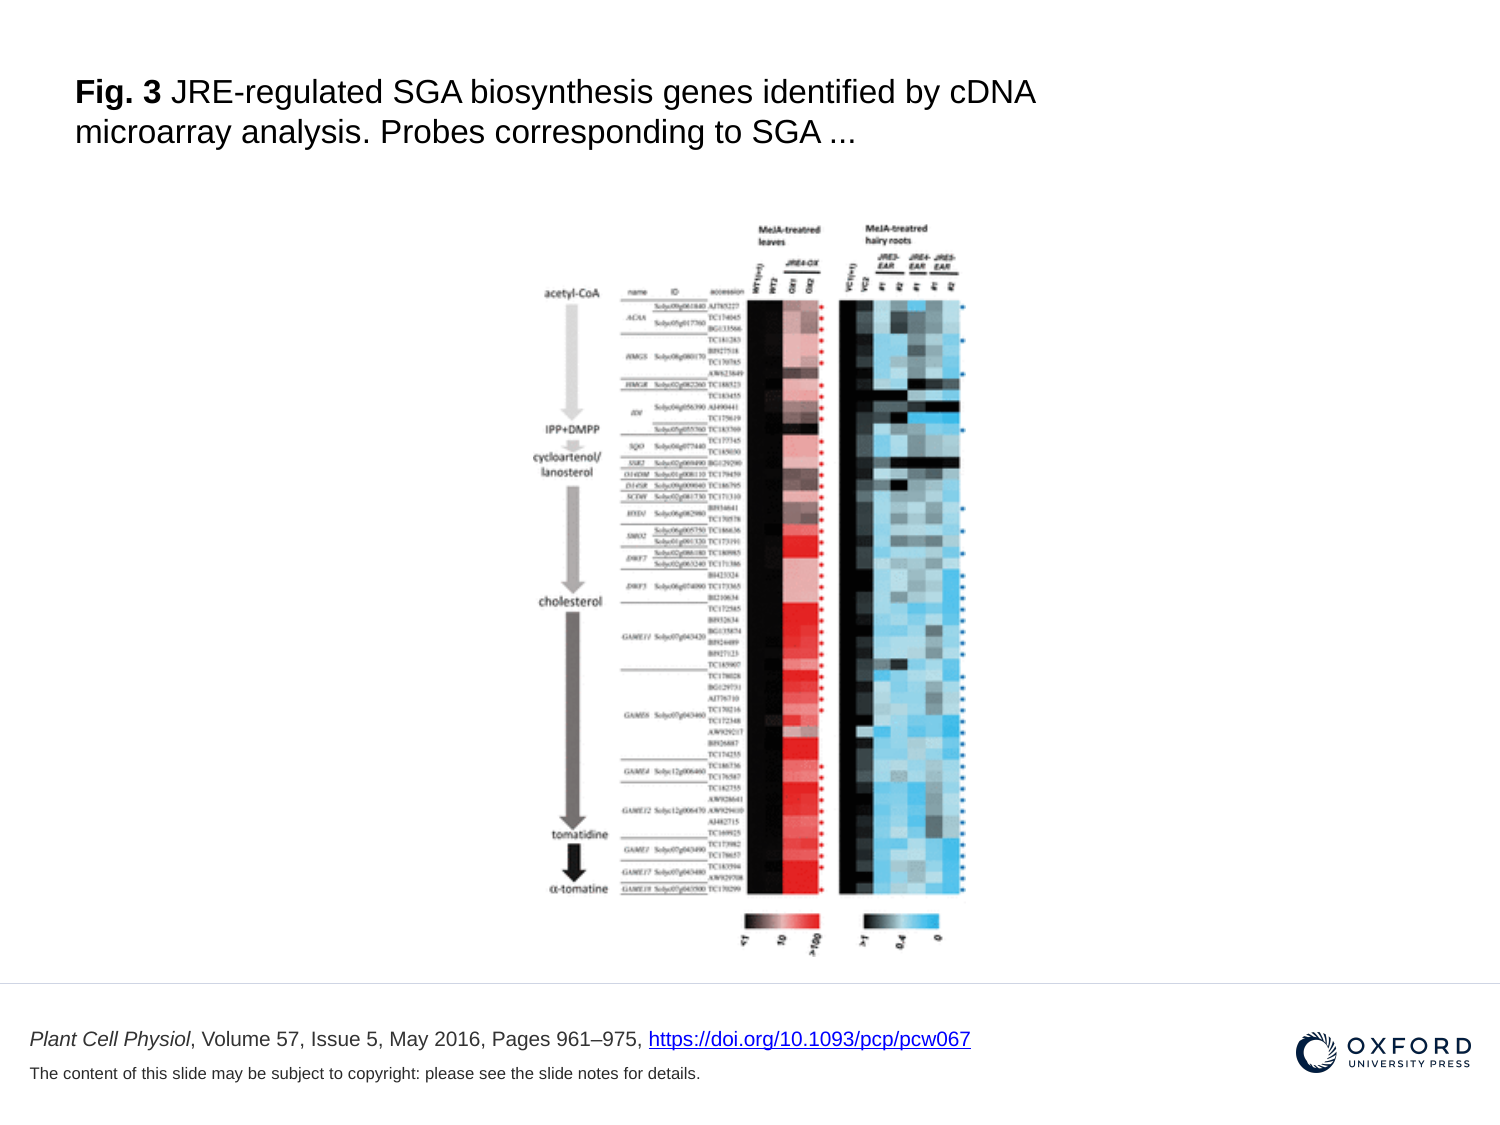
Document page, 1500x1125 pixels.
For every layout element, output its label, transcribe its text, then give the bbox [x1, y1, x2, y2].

picture [1296, 1032, 1471, 1073]
footer Plant Cell Physiol, Volume 57, Issue 5, May 2016, Pages 961–975, https://doi.org/10.1093/pcp/pcw067 The content of this slide may be subject to copyright: please see the slide notes for details. [0, 983, 1260, 1125]
title Fig. 3 JRE-regulated SGA biosynthesis genes identified by cDNA microarray analysis. Probes corresponding to SGA ... [75, 69, 1078, 171]
picture [533, 224, 966, 957]
